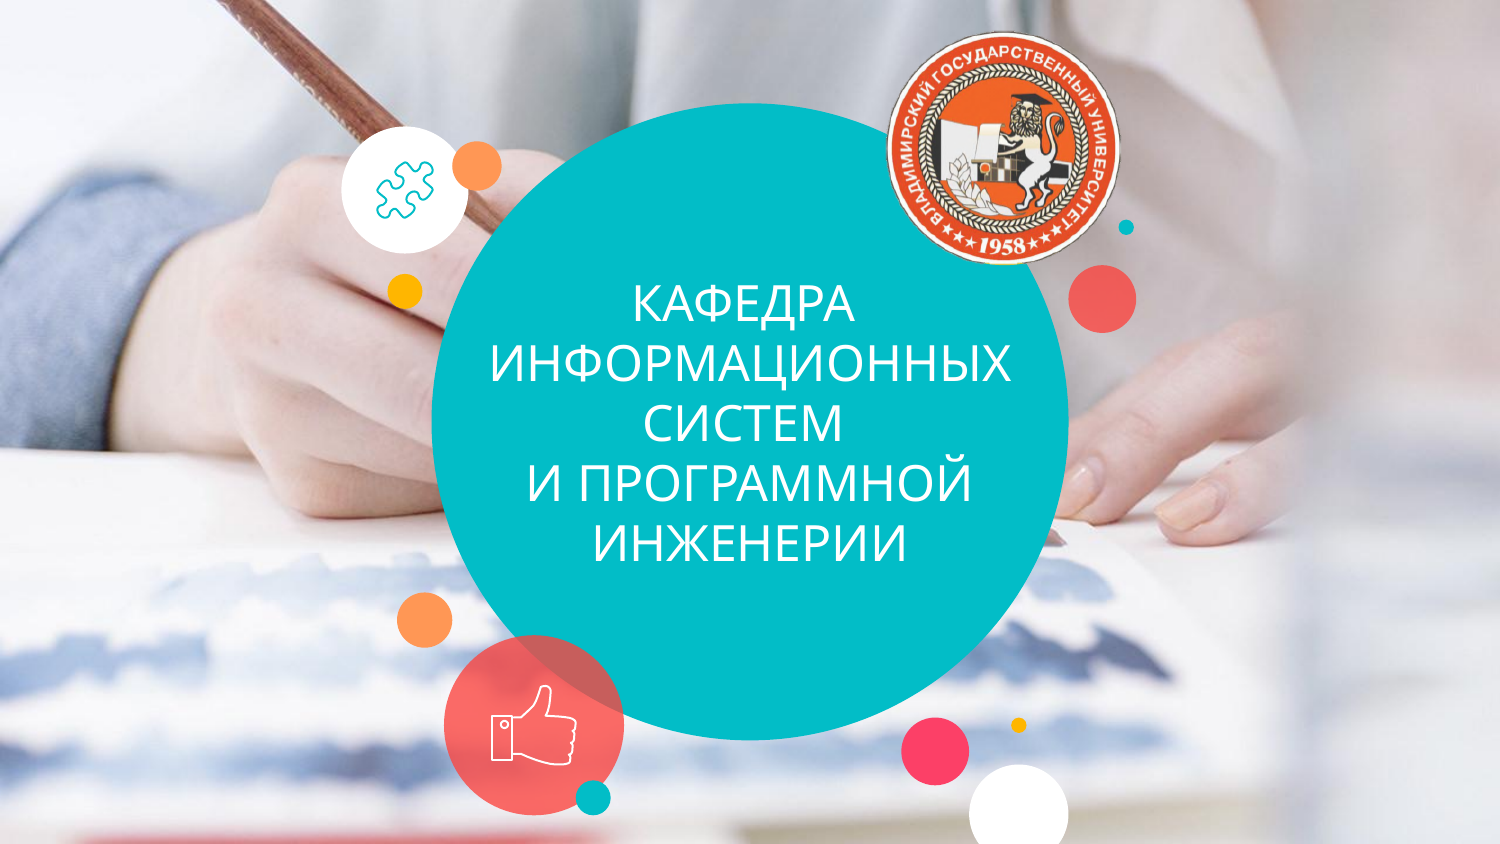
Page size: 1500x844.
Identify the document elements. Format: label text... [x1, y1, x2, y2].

title КАФЕДРА ИНФОРМАЦИОННЫХ СИСТЕМ И ПРОГРАММНОЙ ИНЖЕНЕРИИ [452, 157, 1048, 686]
picture [0, 0, 1500, 844]
